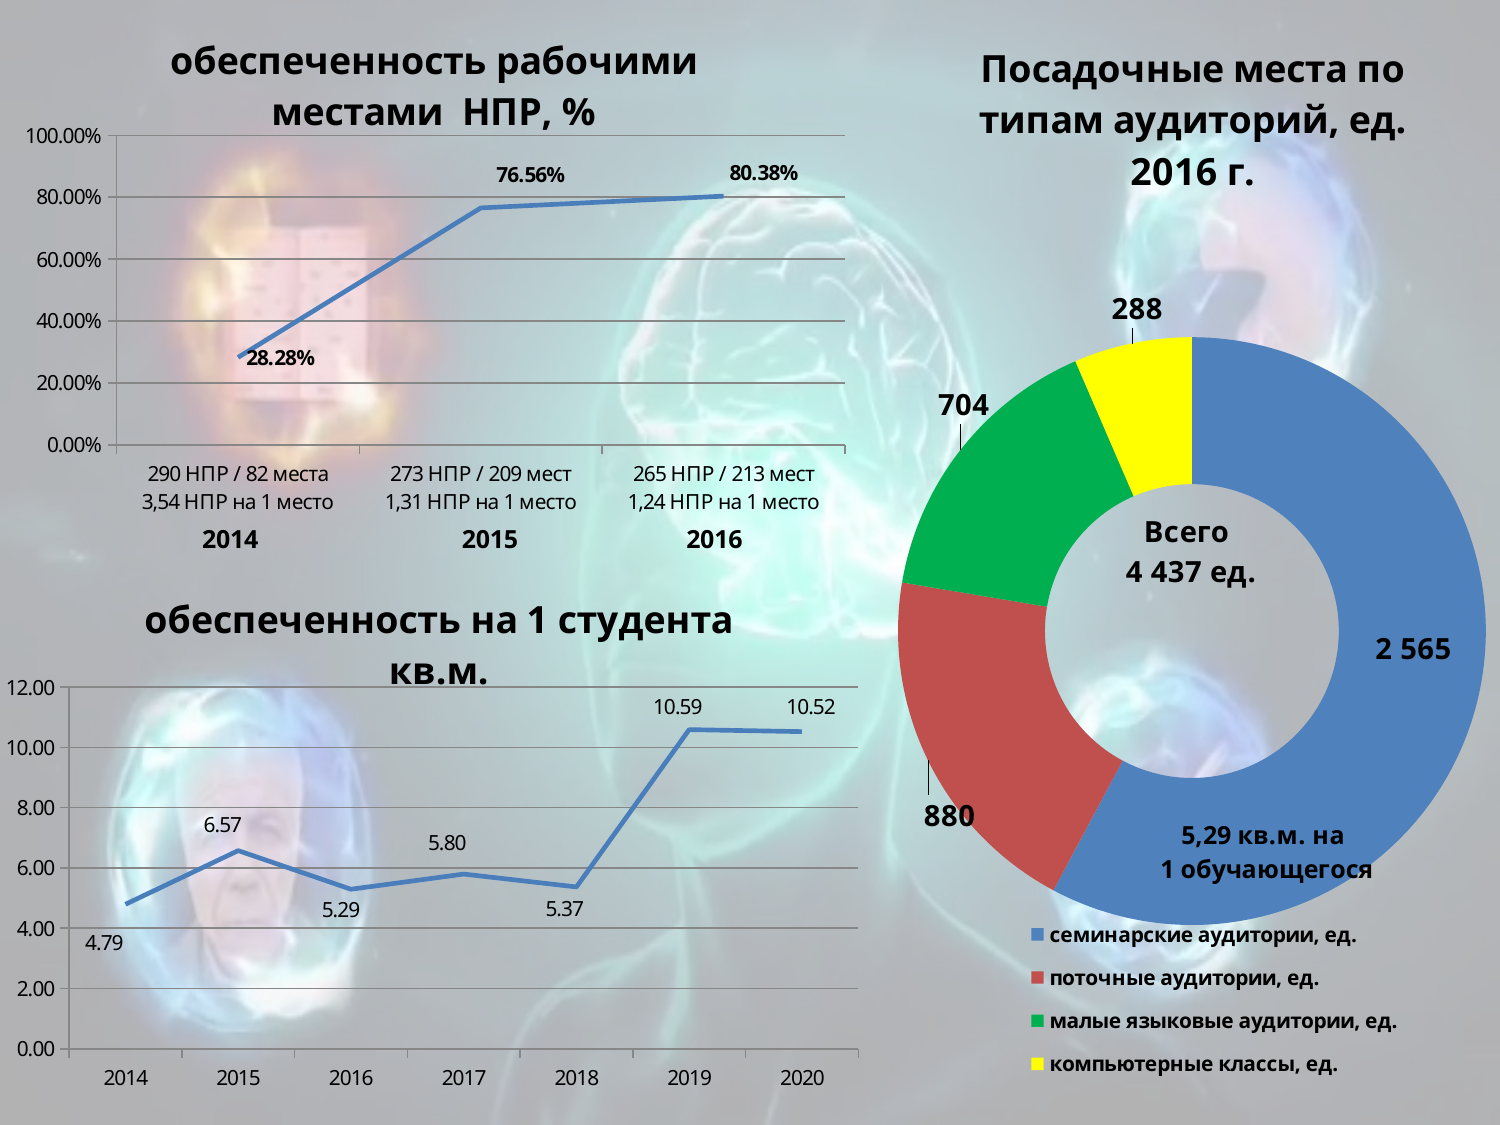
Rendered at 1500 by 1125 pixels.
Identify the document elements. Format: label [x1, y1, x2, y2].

chart [885, 0, 1500, 1107]
chart [0, 2, 874, 1102]
